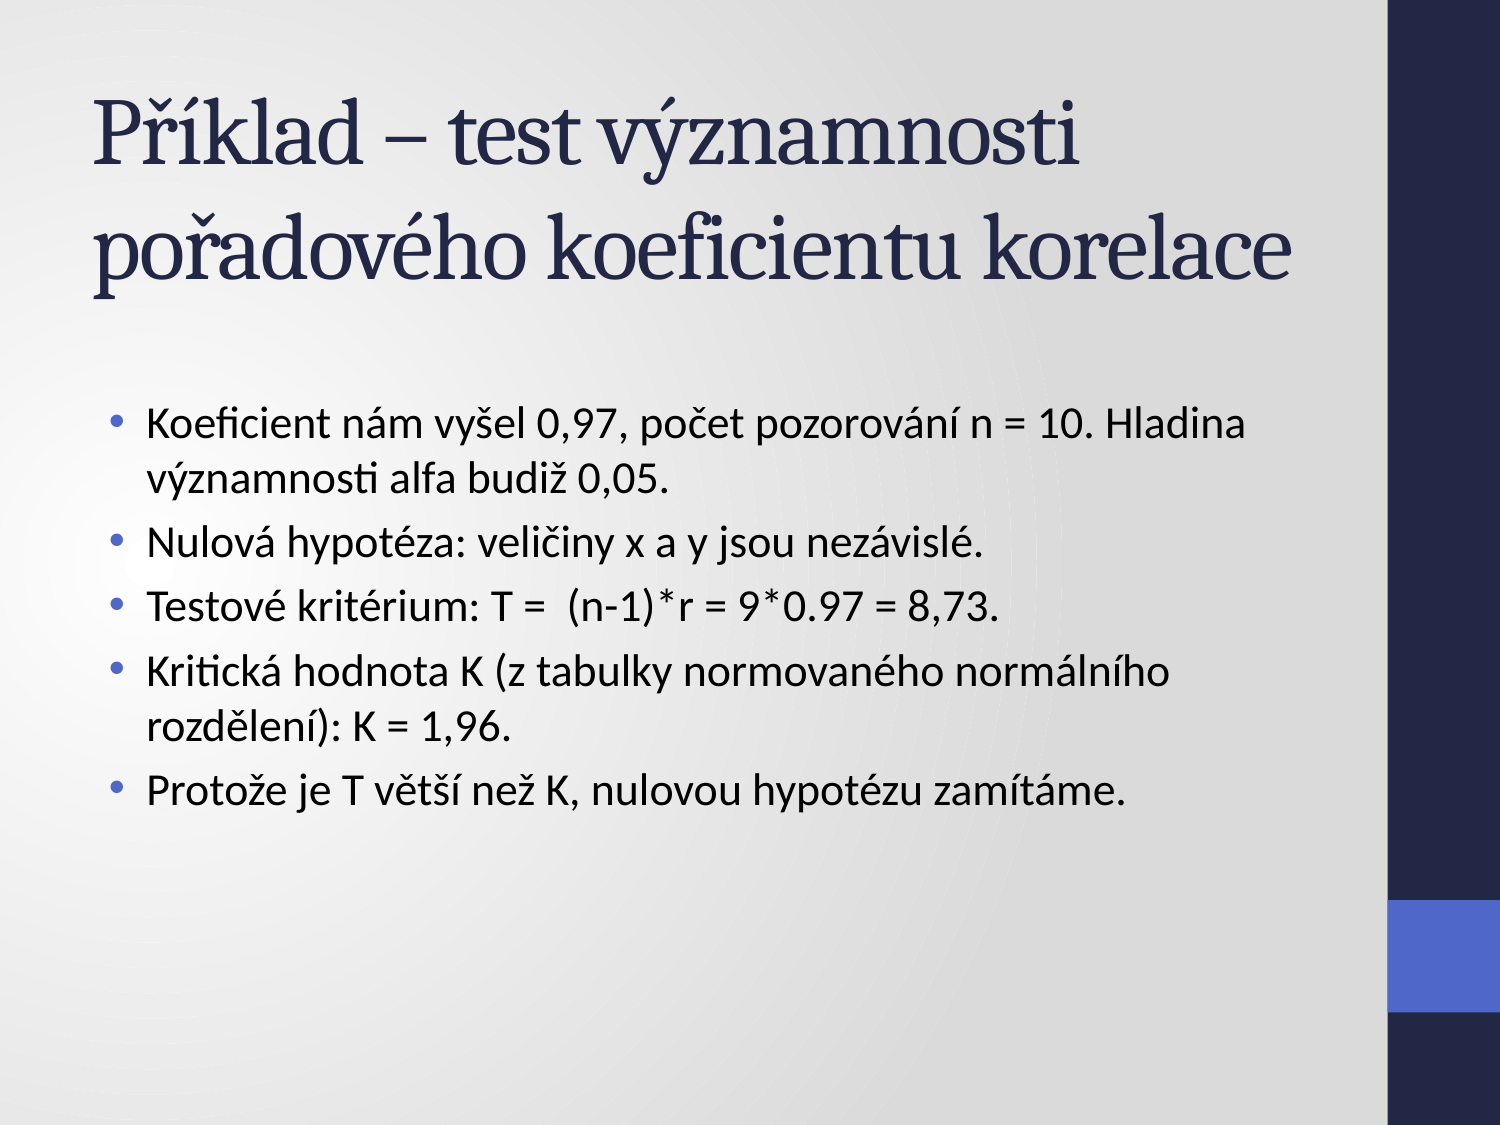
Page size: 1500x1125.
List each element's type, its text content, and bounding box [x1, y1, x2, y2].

list Koeficient nám vyšel 0,97, počet pozorování n = 10. Hladina významnosti alfa budiž 0,05. Nulová hypotéza: veličiny x a y jsou nezávislé. Testové kritérium: T = (n-1)*r = 9*0.97 = 8,73. Kritická hodnota K (z tabulky normovaného normálního rozdělení): K = 1,96. Protože je T větší než K, nulovou hypotézu zamítáme. [75, 385, 1325, 1050]
title Příklad – test významnosti pořadového koeficientu korelace [76, 90, 1327, 278]
